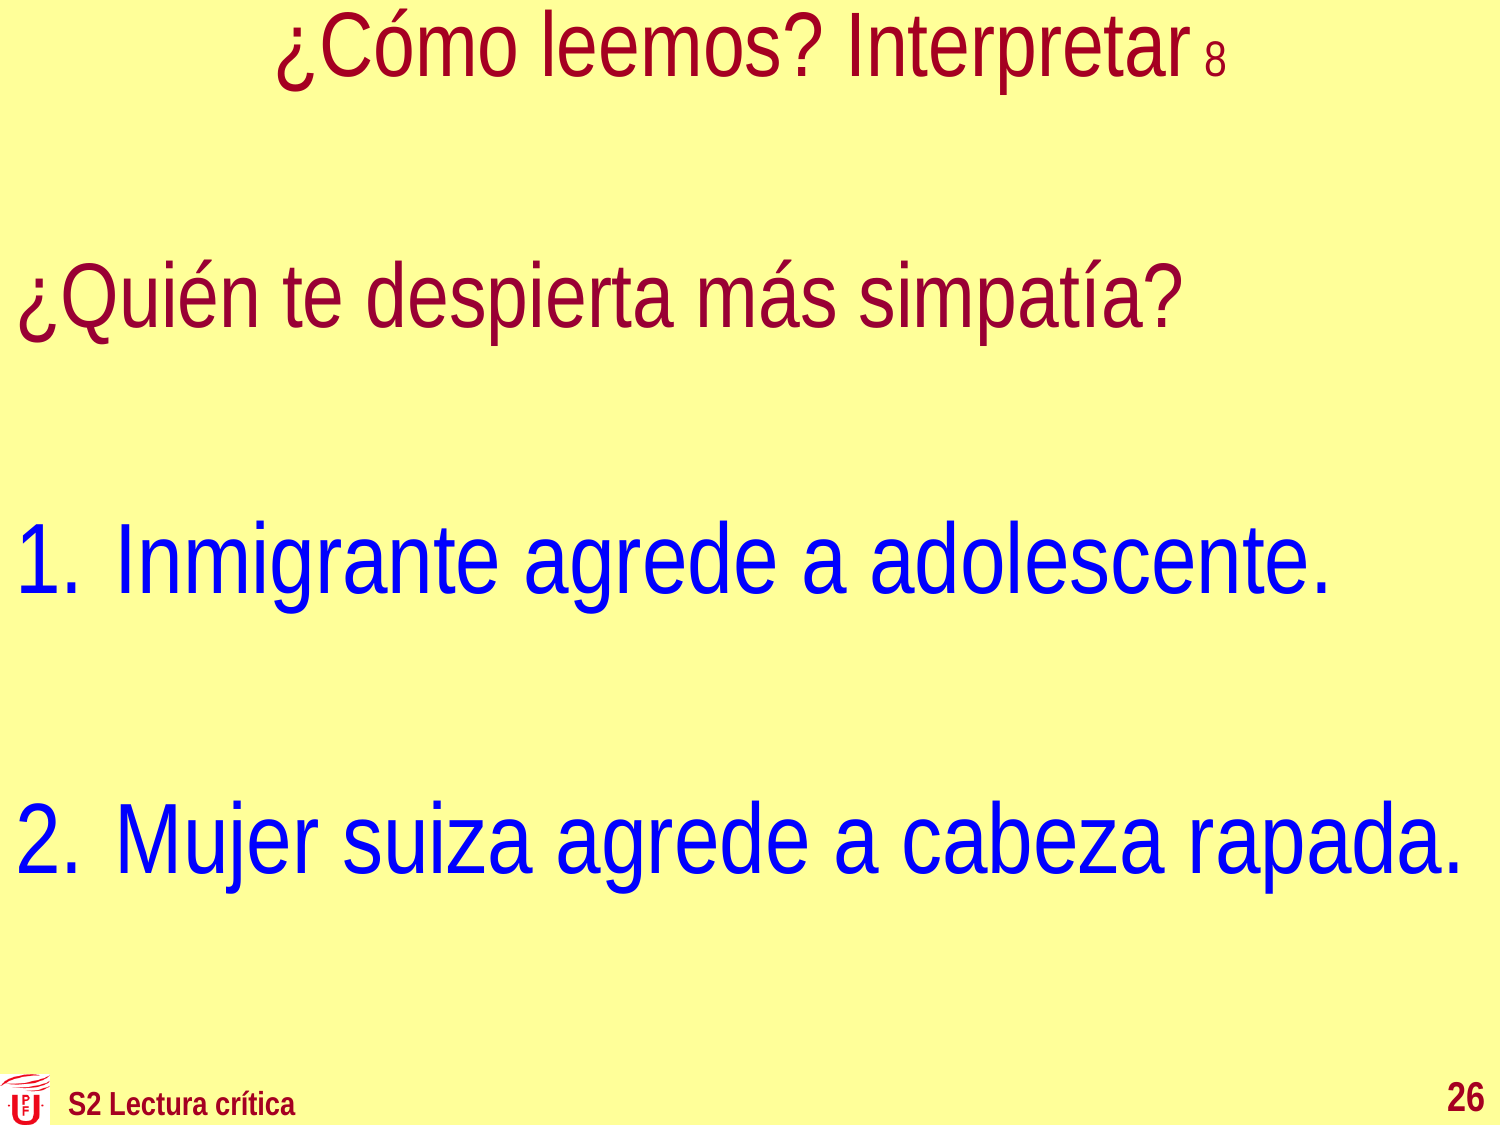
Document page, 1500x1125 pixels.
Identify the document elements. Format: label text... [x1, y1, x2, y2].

title ¿Cómo leemos? Interpretar 8 [0, 0, 1500, 99]
footer S2 Lectura crítica [52, 1074, 963, 1125]
slide_number 26 [1387, 1076, 1500, 1125]
list ¿Quién te despierta más simpatía? Inmigrante agrede a adolescente. Mujer suiza agrede a cabeza rapada. [0, 99, 1500, 1076]
picture [0, 1076, 50, 1125]
